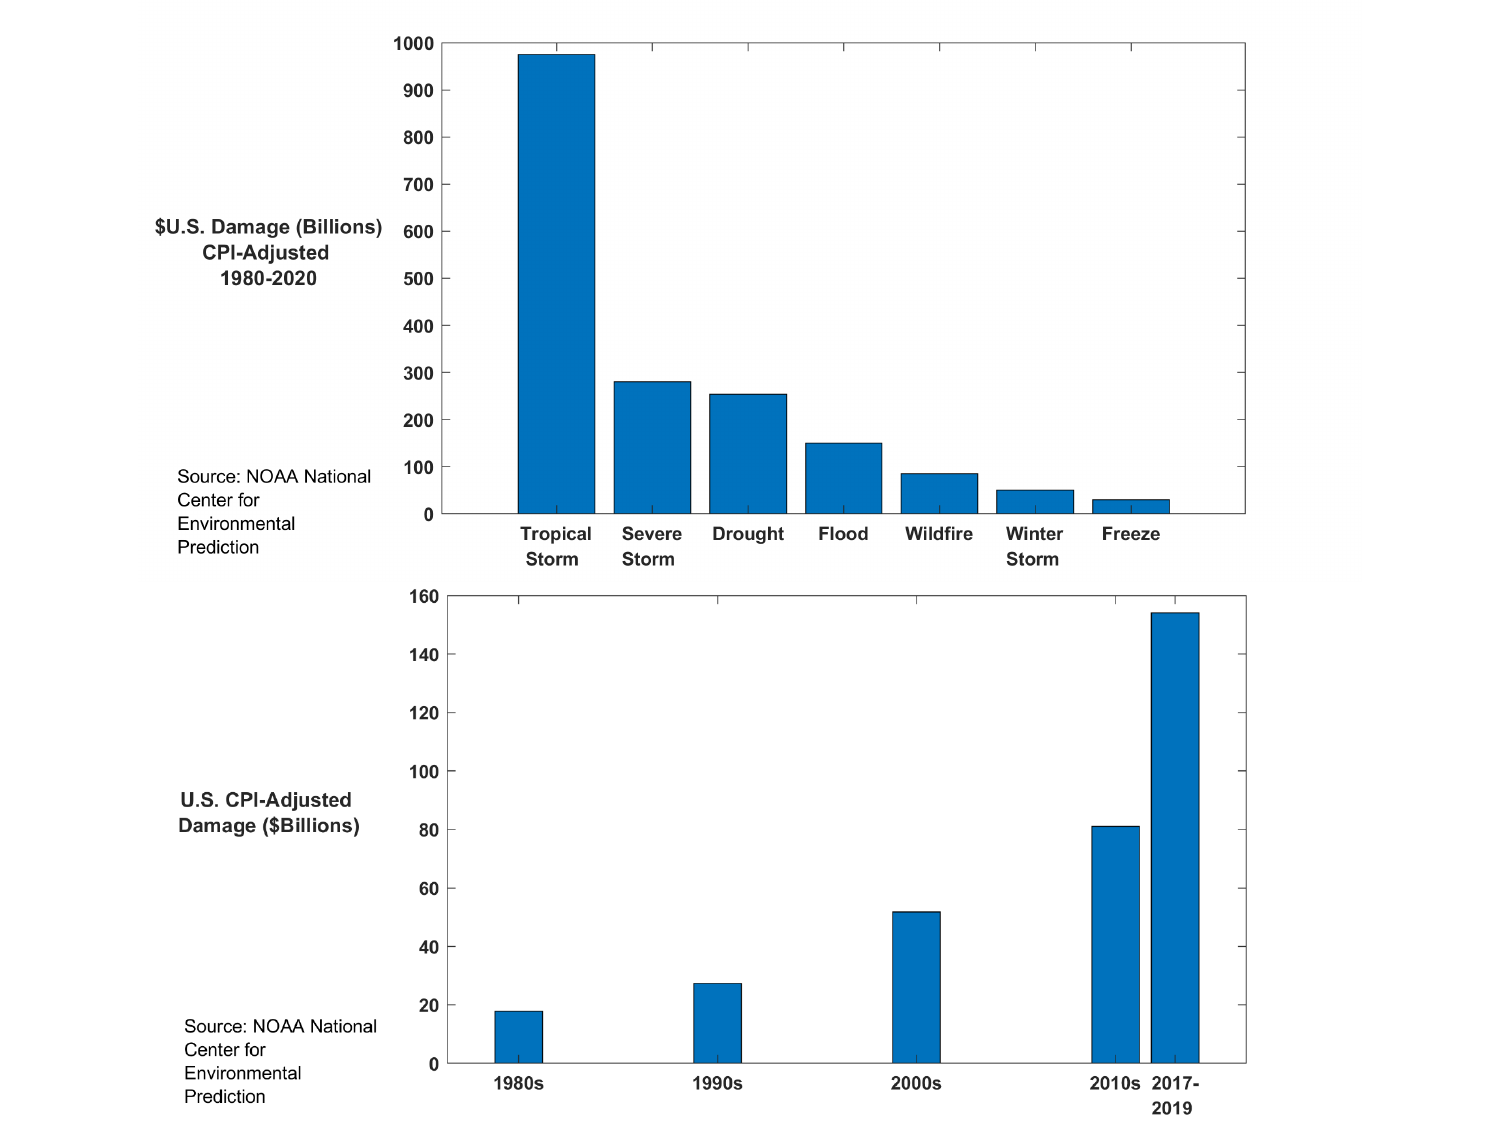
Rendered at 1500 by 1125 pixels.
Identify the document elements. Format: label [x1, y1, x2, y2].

picture [138, 0, 1362, 1125]
